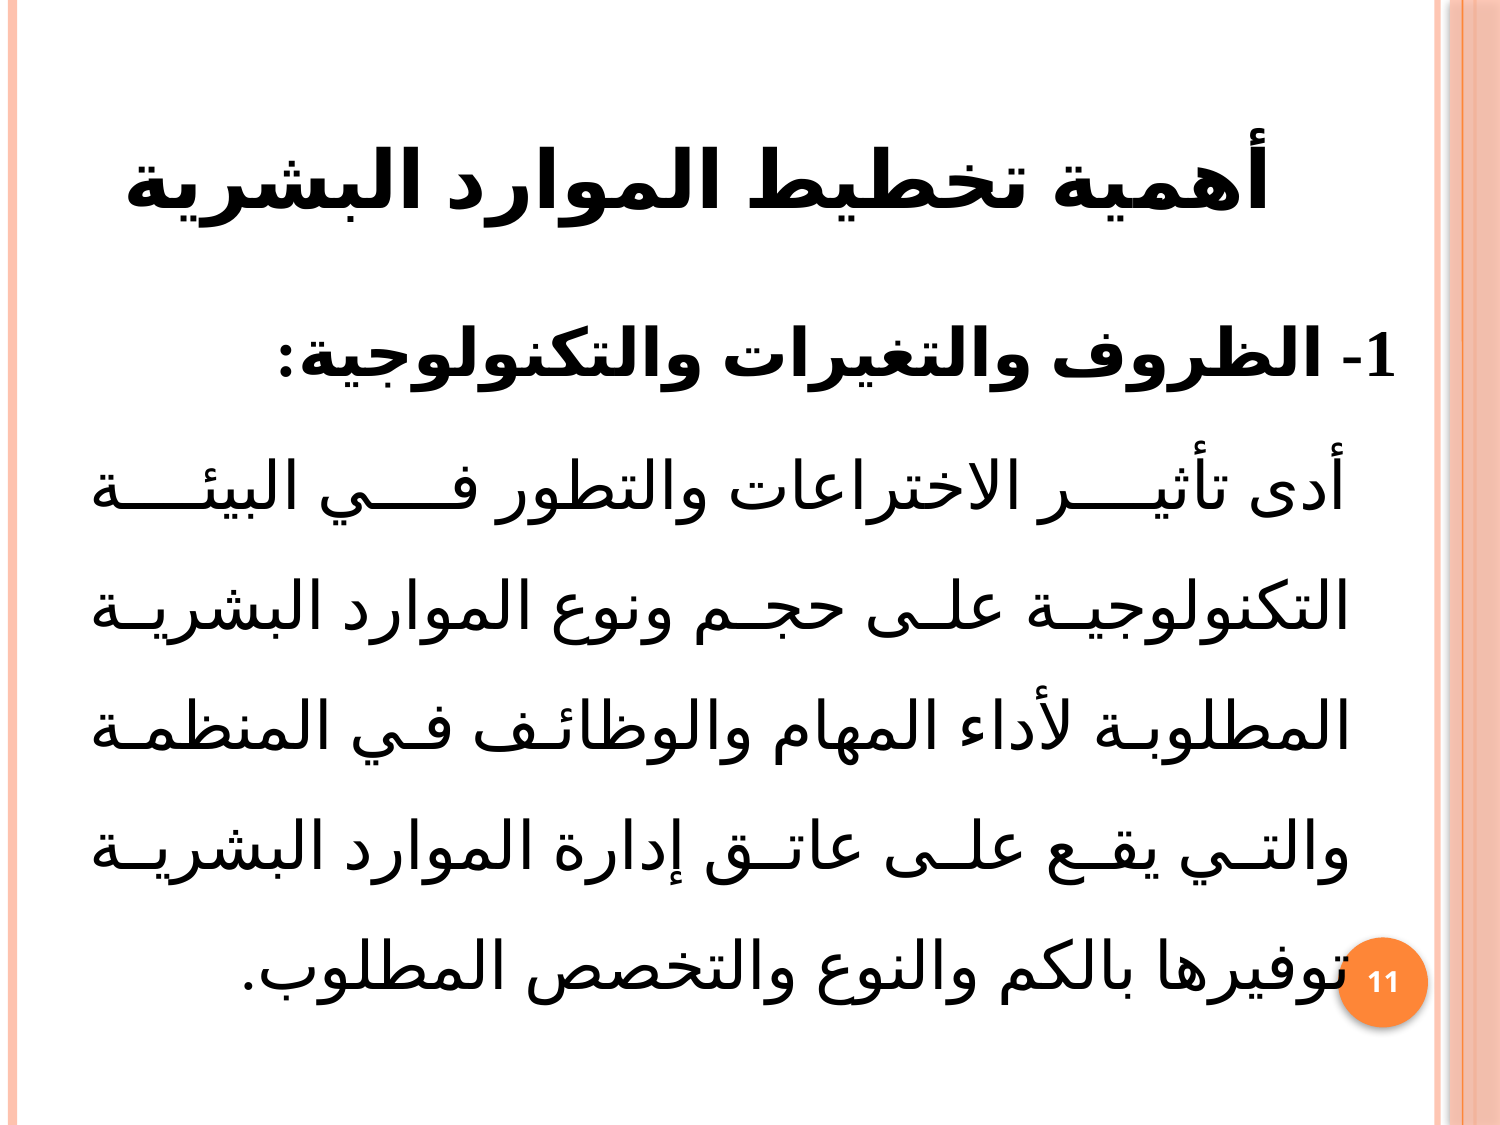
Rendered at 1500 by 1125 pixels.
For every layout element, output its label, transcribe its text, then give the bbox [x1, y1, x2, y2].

title أهمية تخطيط الموارد البشرية [75, 45, 1300, 233]
slide_number 11 [1333, 940, 1434, 1027]
list 1- الظروف والتغيرات والتكنولوجية: أدى تأثير الاختراعات والتطور في البيئة التكنولوجية على حجم ونوع الموارد البشرية المطلوبة لأداء المهام والوظائف في المنظمة والتي يقع على عاتق إدارة الموارد البشرية توفيرها بالكم والنوع والتخصص المطلوب. [75, 262, 1413, 1062]
